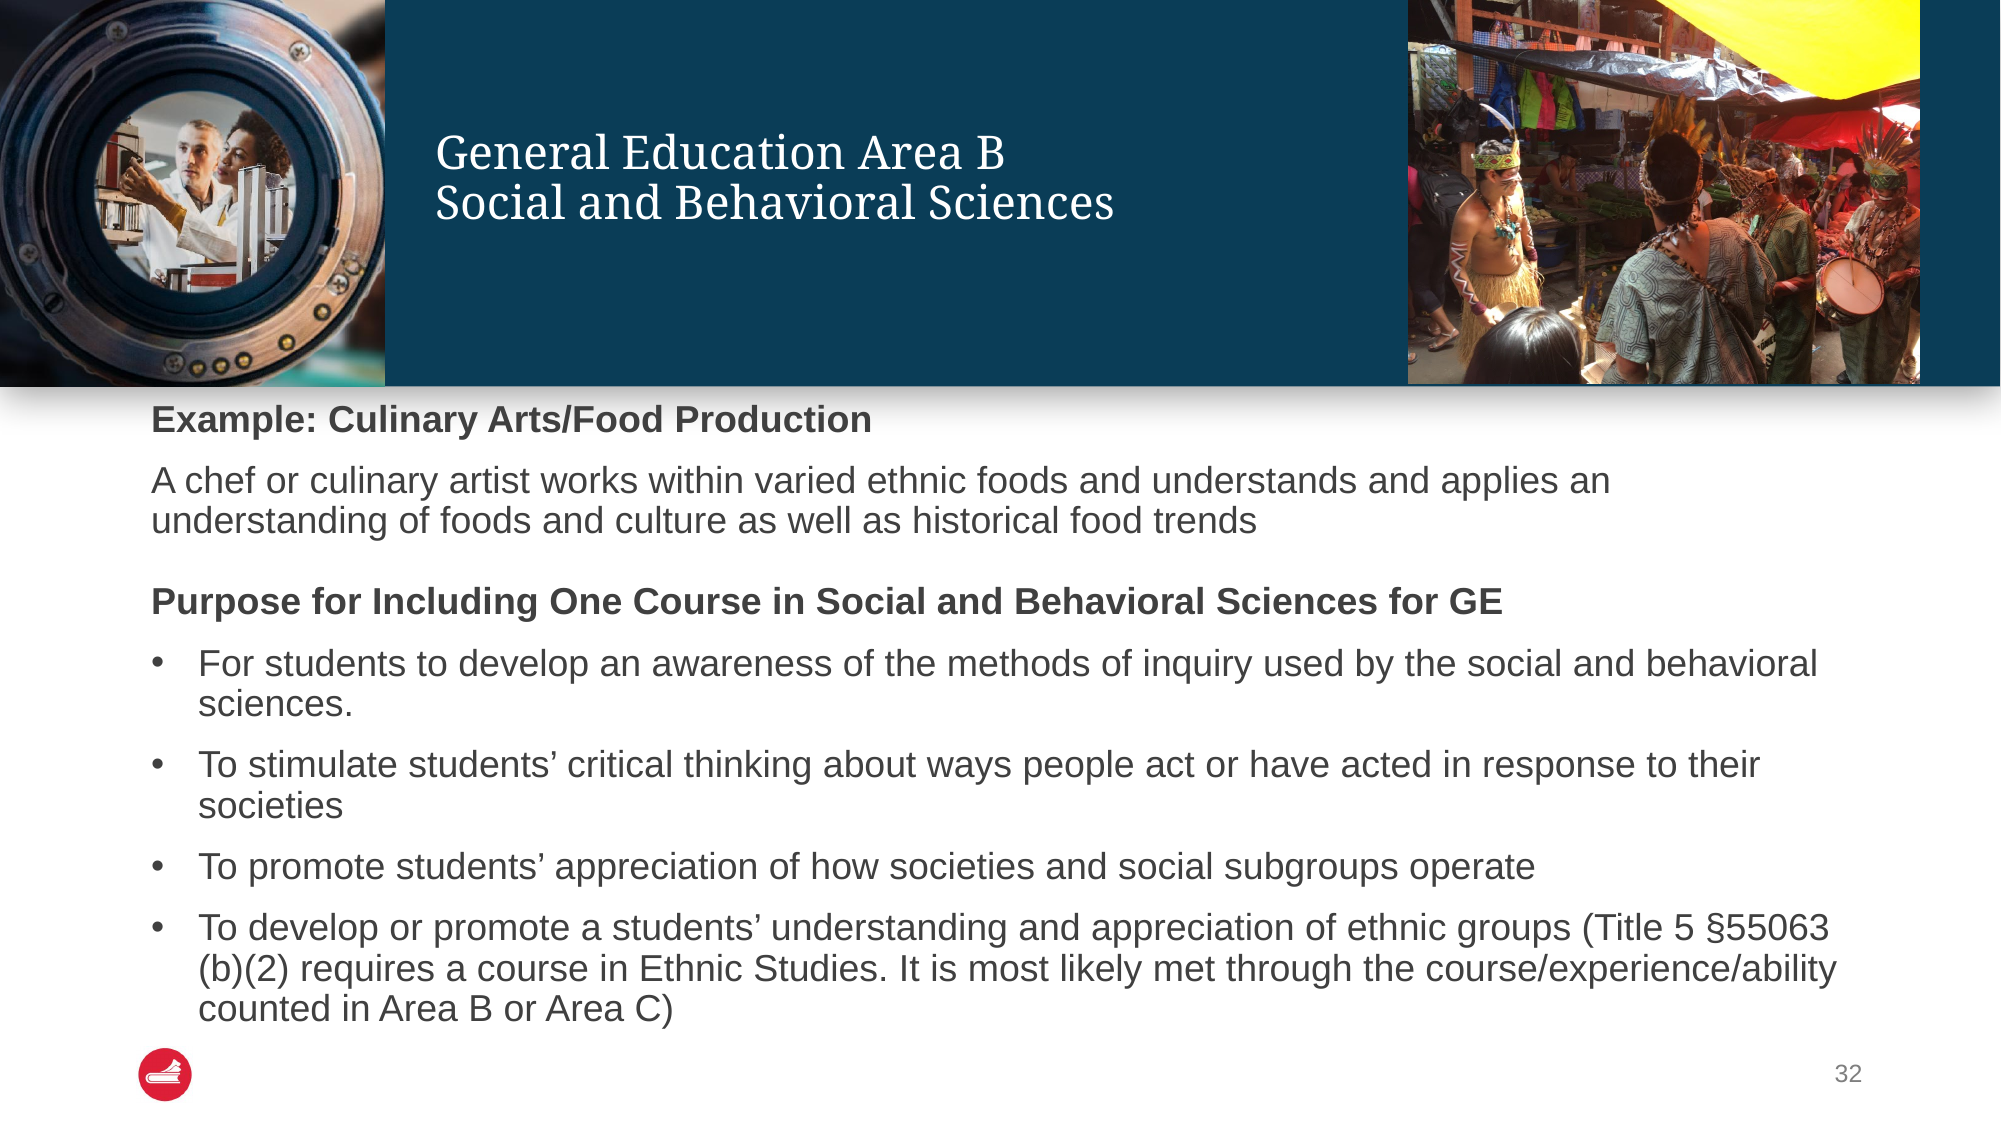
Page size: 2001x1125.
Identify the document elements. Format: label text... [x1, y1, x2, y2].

picture [0, 0, 385, 387]
slide_number ‹#› [1712, 1042, 1863, 1103]
picture [136, 1046, 193, 1103]
title General Education Area B Social and Behavioral Sciences [420, 18, 1403, 343]
list Example: Culinary Arts/Food Production A chef or culinary artist works within varied ethnic foods and understands and applies an understanding of foods and culture as well as historical food trends Purpose for Including One Course in Social and Behavioral Sciences for GE For students to develop an awareness of the methods of inquiry used by the social and behavioral sciences. To stimulate students’ critical thinking about ways people act or have acted in response to their societies To promote students’ appreciation of how societies and social subgroups operate To develop or promote a students’ understanding and appreciation of ethnic groups (Title 5 §55063 (b)(2) requires a course in Ethnic Studies. It is most likely met through the course/experience/ability counted in Area B or Area C) [136, 392, 1863, 1023]
picture [1408, 0, 1921, 384]
